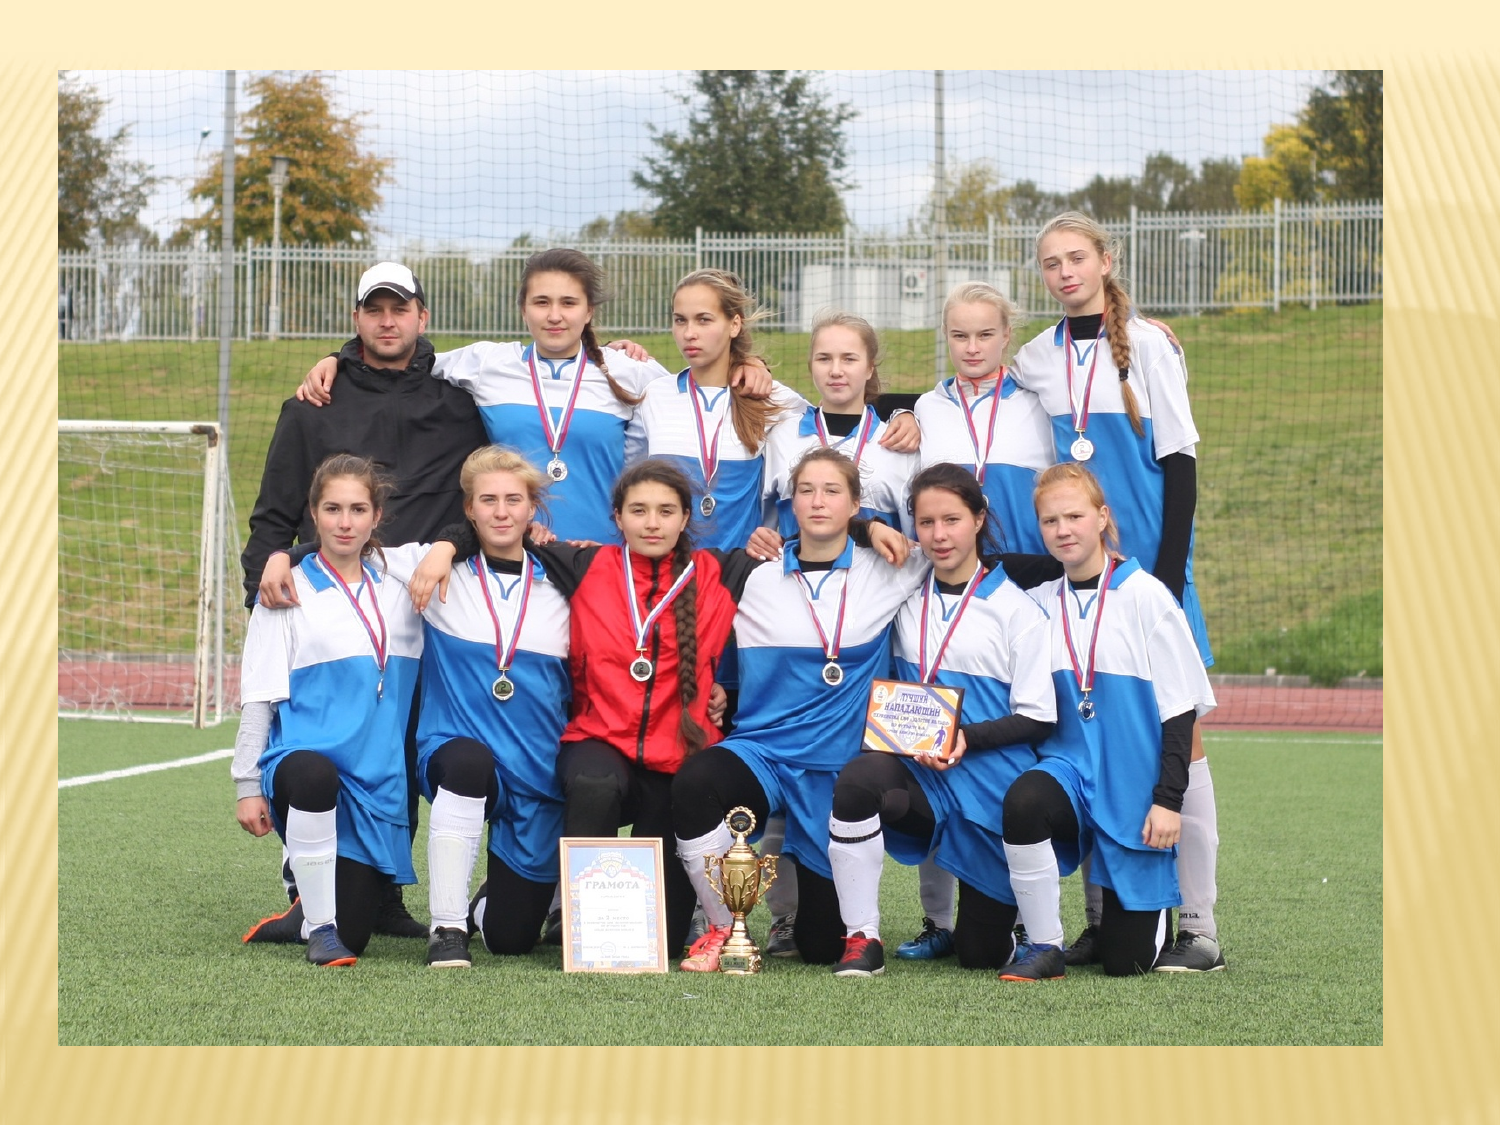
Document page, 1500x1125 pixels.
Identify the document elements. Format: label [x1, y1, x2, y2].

picture [58, 70, 1384, 1047]
